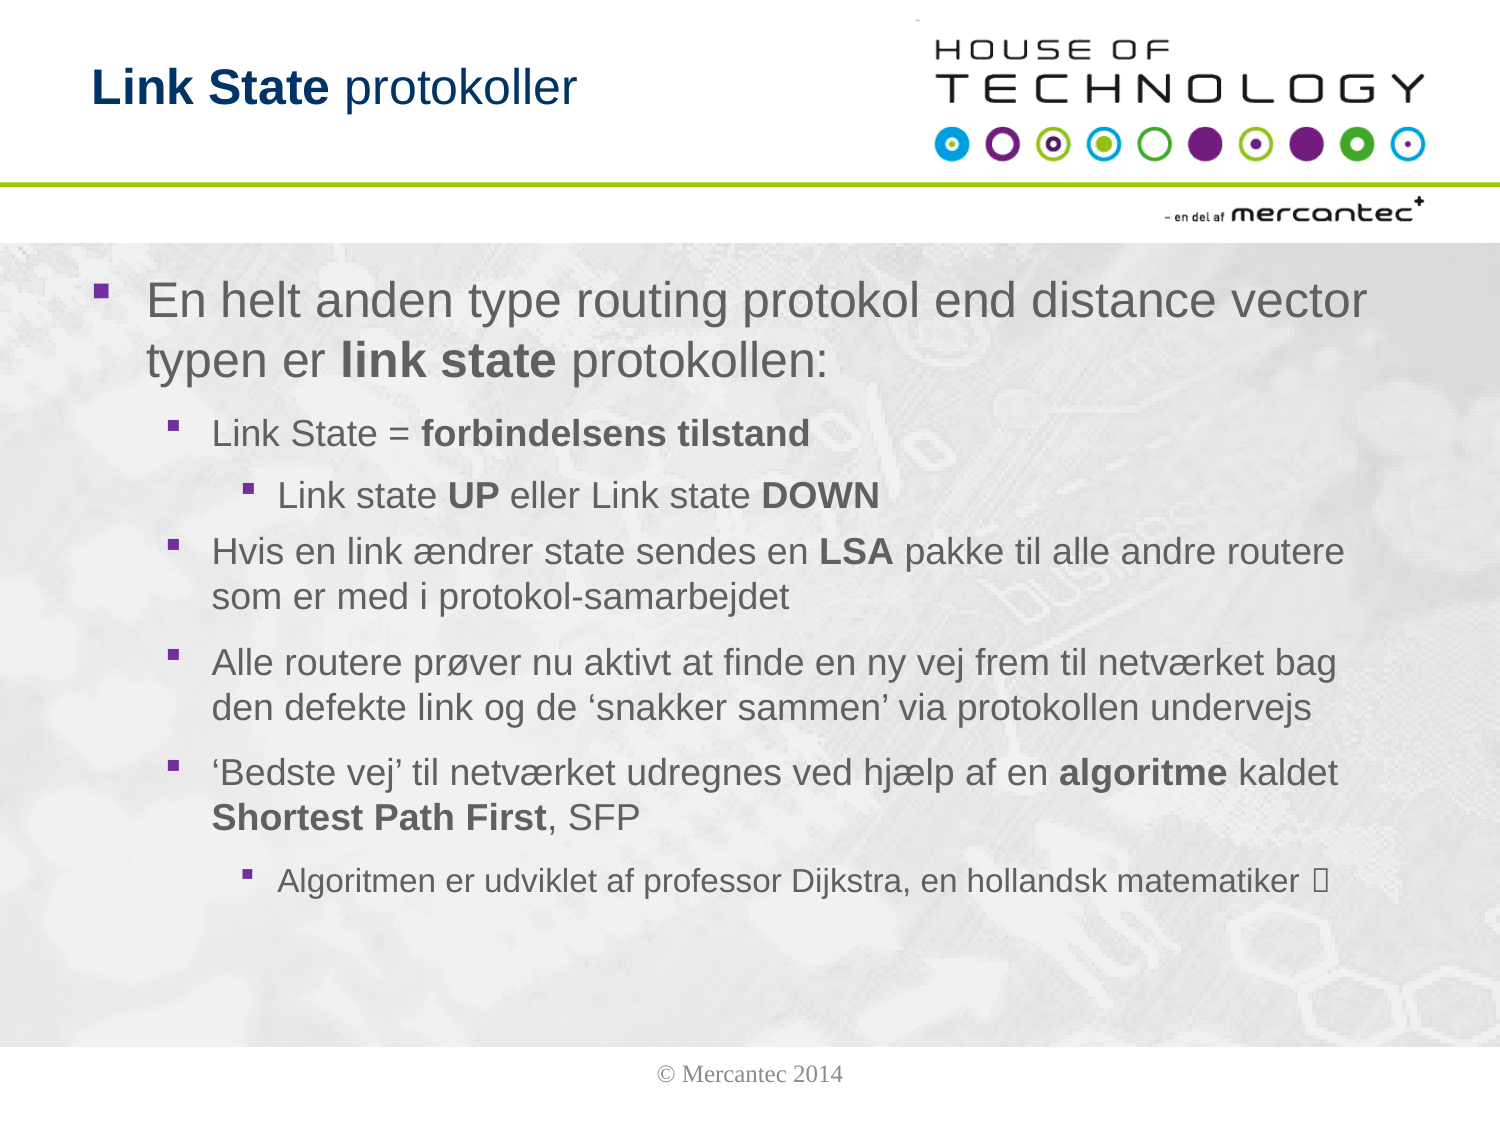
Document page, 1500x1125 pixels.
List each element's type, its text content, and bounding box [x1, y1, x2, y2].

list En helt anden type routing protokol end distance vector typen er link state protokollen: Link State = forbindelsens tilstand Link state UP eller Link state DOWN Hvis en link ændrer state sendes en LSA pakke til alle andre routere som er med i protokol-samarbejdet Alle routere prøver nu aktivt at finde en ny vej frem til netværket bag den defekte link og de ‘snakker sammen’ via protokollen undervejs ‘Bedste vej’ til netværket udregnes ved hjælp af en algoritme kaldet Shortest Path First, SFP Algoritmen er udviklet af professor Dijkstra, en hollandsk matematiker  [75, 260, 1425, 988]
picture [915, 19, 1454, 243]
title Link State protokoller [76, 31, 870, 138]
footer © Mercantec 2014 [512, 1042, 988, 1103]
